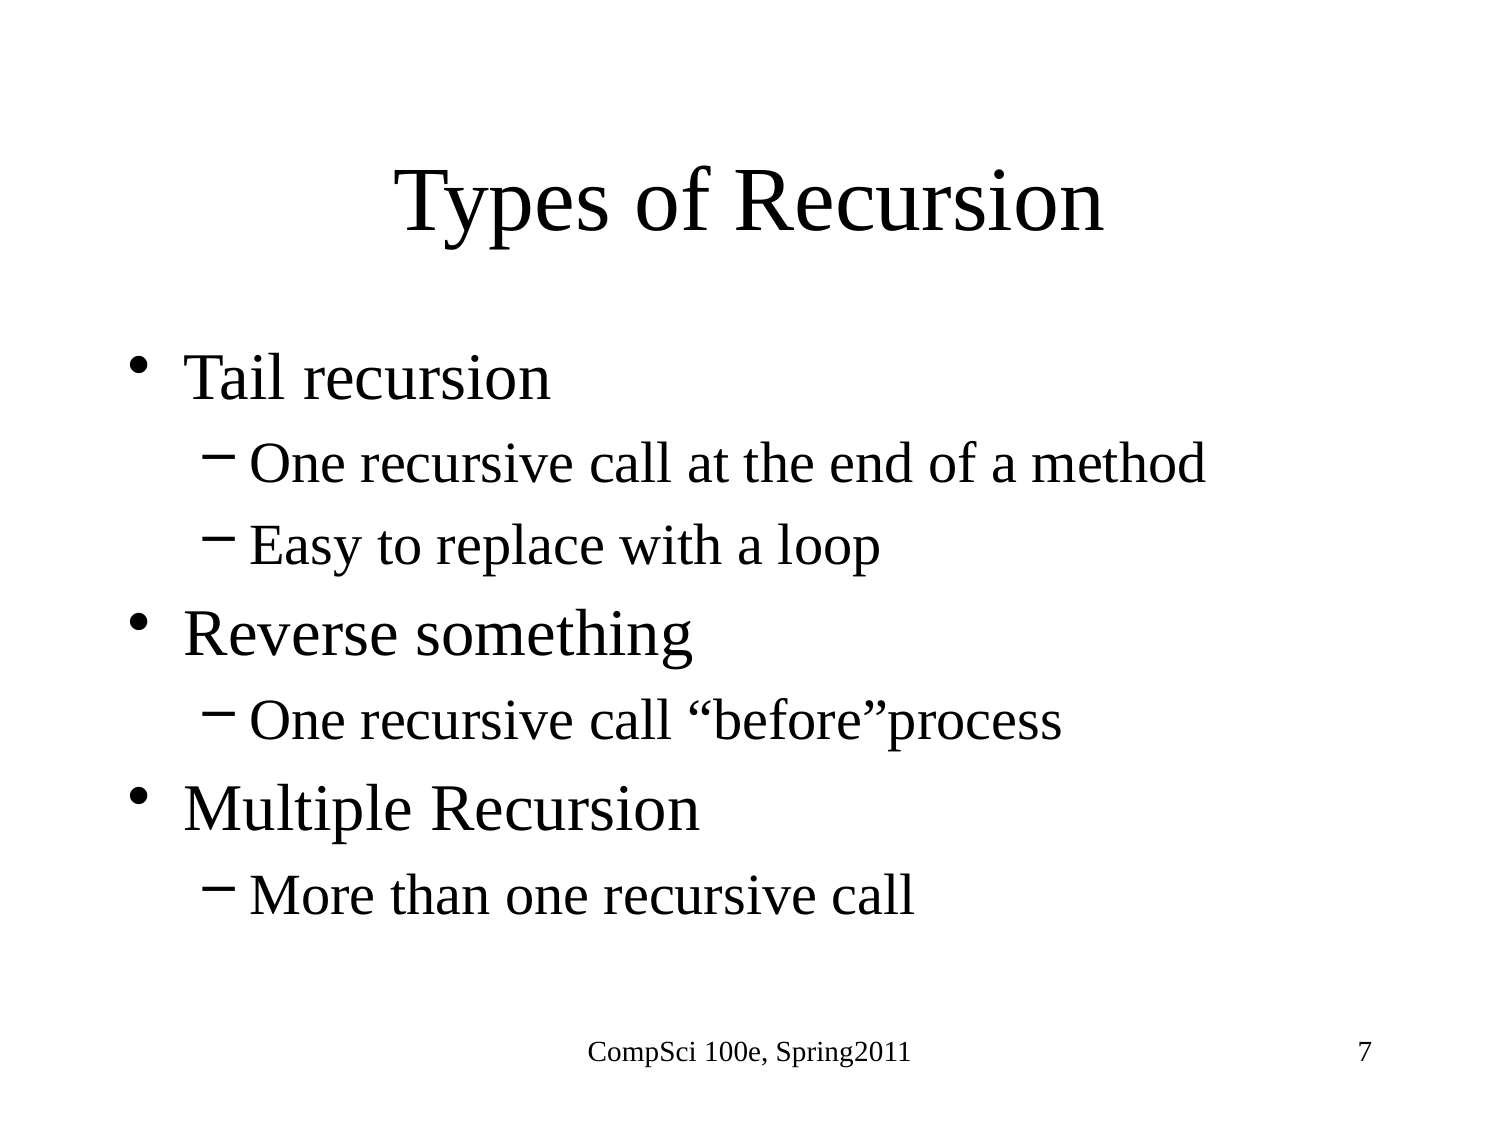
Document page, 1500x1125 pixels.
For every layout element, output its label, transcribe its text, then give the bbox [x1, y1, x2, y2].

slide_number 7 [1074, 1024, 1388, 1101]
title Types of Recursion [112, 99, 1388, 288]
list Tail recursion One recursive call at the end of a method Easy to replace with a loop Reverse something One recursive call “before”process Multiple Recursion More than one recursive call [112, 324, 1388, 1000]
footer CompSci 100e, Spring2011 [512, 1024, 988, 1101]
